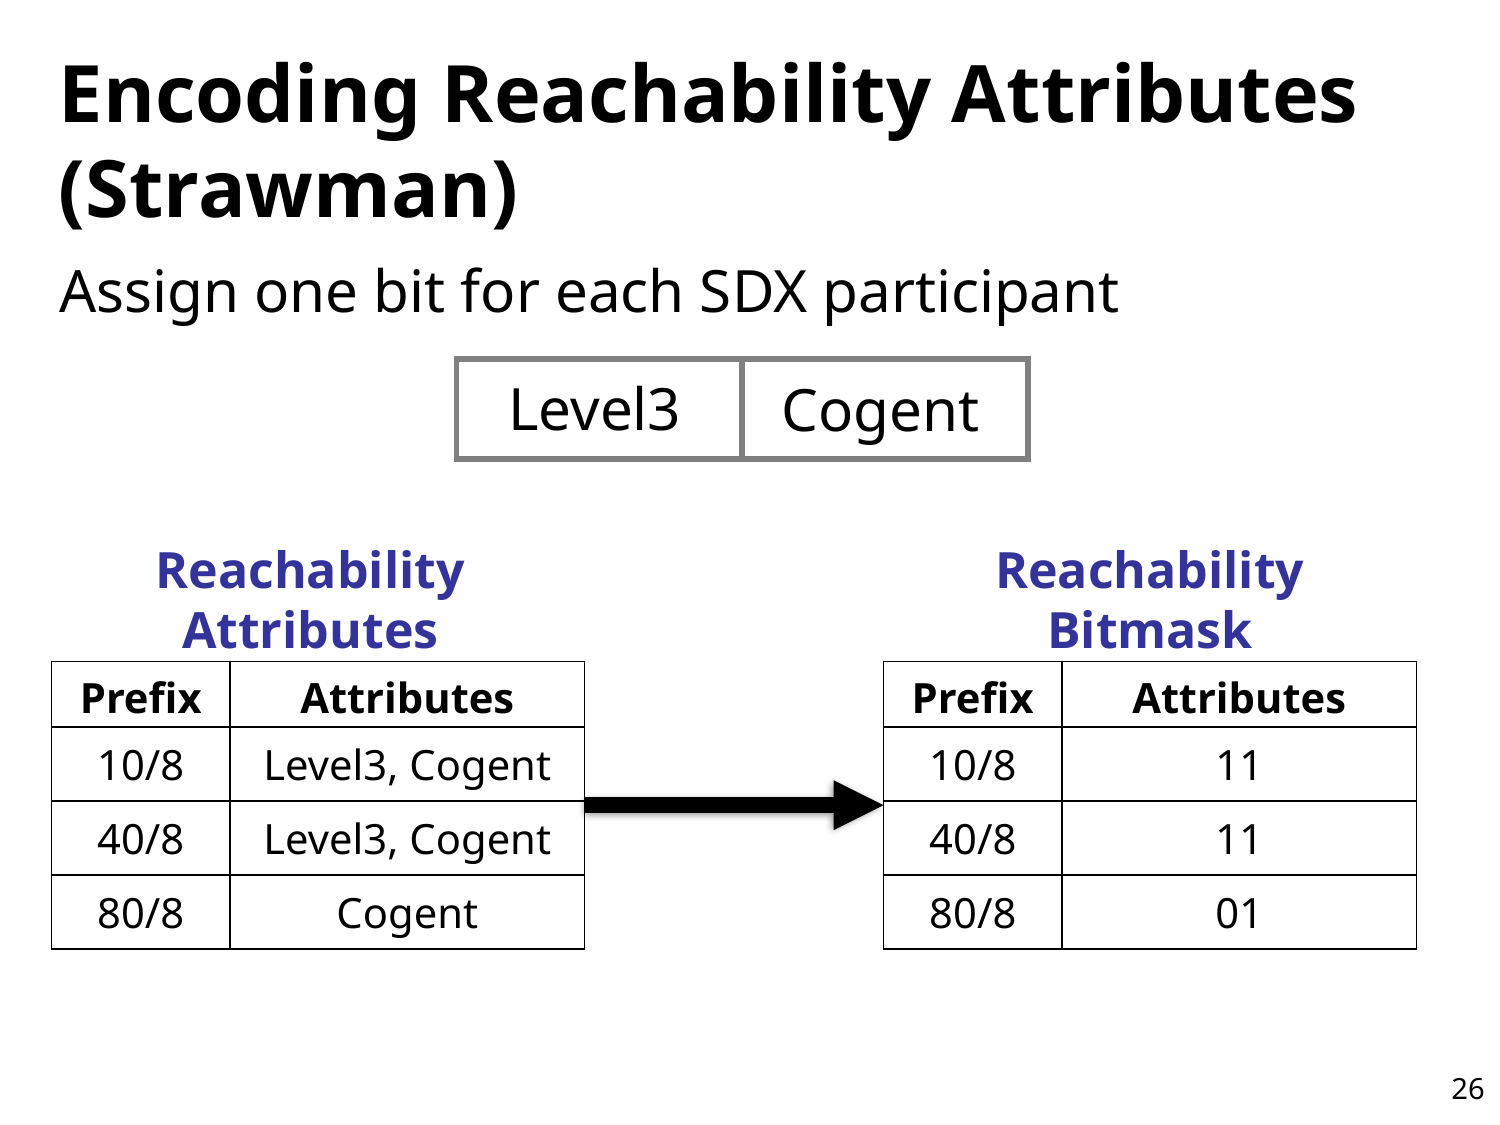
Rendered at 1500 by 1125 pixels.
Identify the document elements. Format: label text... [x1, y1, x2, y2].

text_box Level3 [480, 364, 725, 450]
table_header Prefix [52, 662, 229, 726]
table_cell 11 [1063, 728, 1416, 800]
table_header [459, 362, 739, 456]
table_cell Cogent [231, 876, 584, 948]
table_cell Level3, Cogent [231, 802, 584, 874]
table_header Prefix [884, 662, 1061, 726]
table_cell 40/8 [52, 802, 229, 874]
table_cell 40/8 [884, 802, 1061, 874]
text_box Reachability Bitmask [883, 555, 1417, 642]
title Encoding Reachability Attributes (Strawman) [43, 44, 1500, 233]
table_cell 10/8 [884, 728, 1061, 800]
table_cell 10/8 [52, 728, 229, 800]
table_cell 80/8 [884, 876, 1061, 948]
slide_number 26 [1149, 1062, 1500, 1101]
text_box Reachability Attributes [43, 555, 577, 642]
table_cell Level3, Cogent [231, 728, 584, 800]
table_cell 01 [1063, 876, 1416, 948]
table_header [745, 362, 1025, 456]
table_header Attributes [1063, 662, 1416, 726]
text_box Cogent [748, 365, 1028, 451]
table_header Attributes [231, 662, 584, 726]
table_cell 80/8 [52, 876, 229, 948]
table_cell 11 [1063, 802, 1416, 874]
text_box Assign one bit for each SDX participant [44, 232, 1440, 332]
